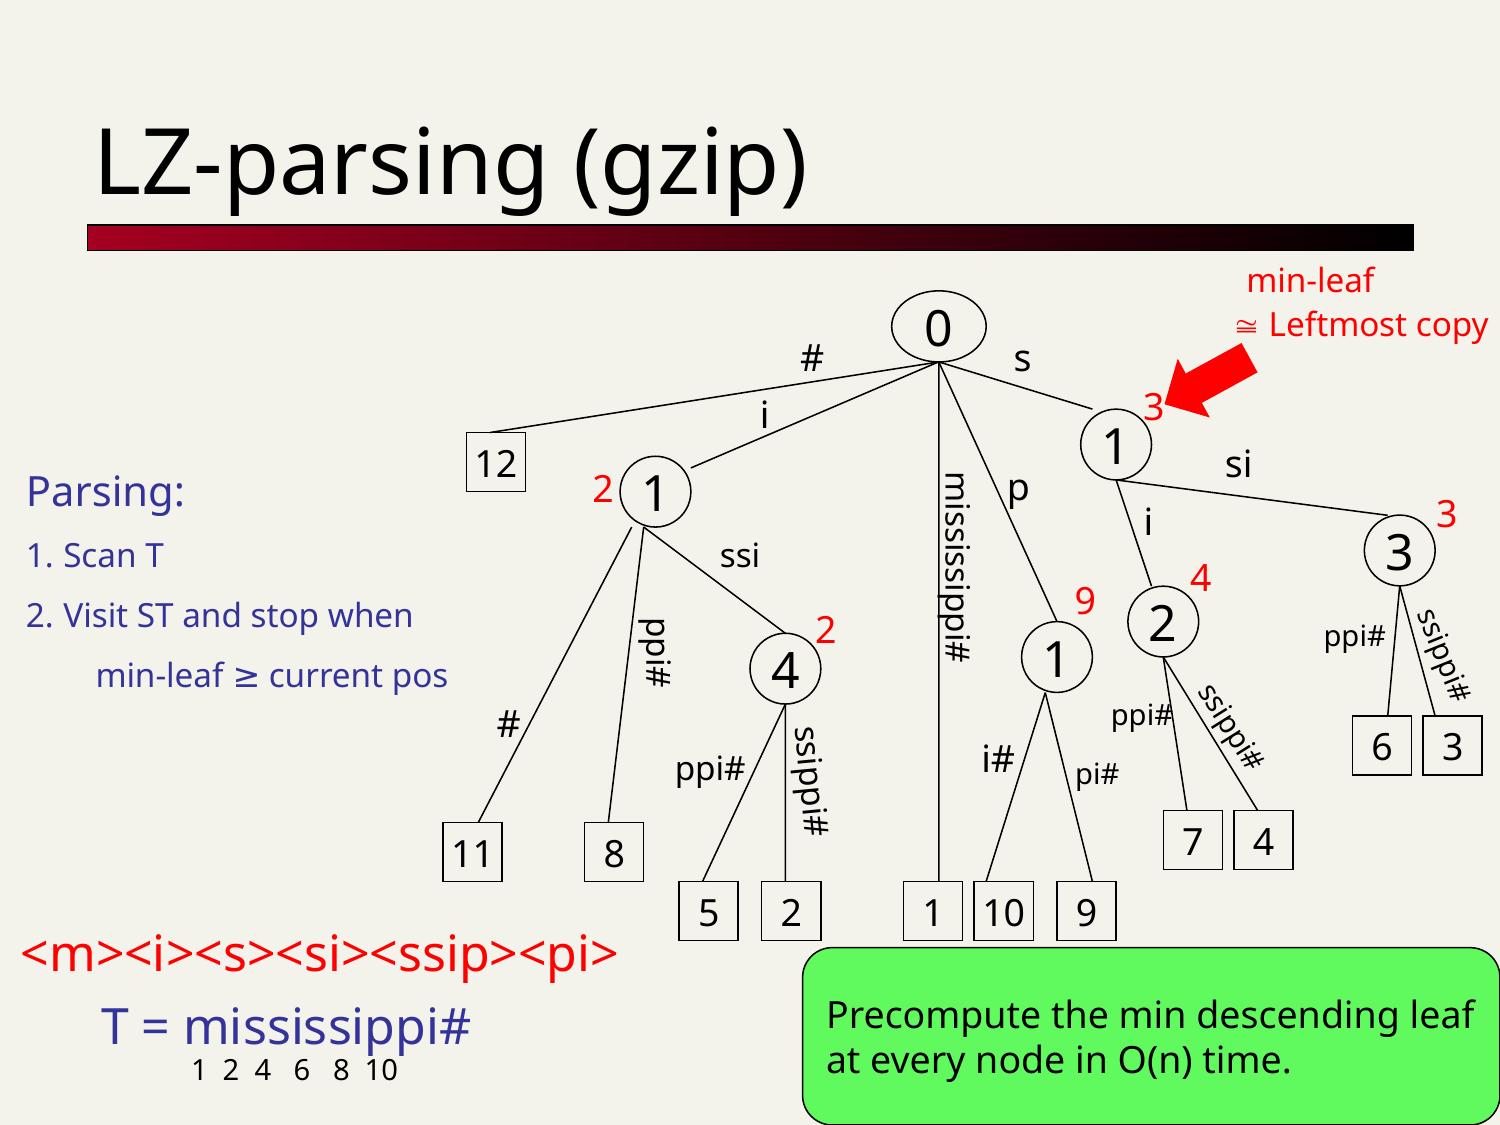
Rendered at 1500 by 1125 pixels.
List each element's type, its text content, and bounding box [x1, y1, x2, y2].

text_box 3 [1364, 515, 1436, 586]
text_box ssippi# [1398, 586, 1493, 724]
text_box <m><i><s><si><ssip><pi> [0, 913, 634, 989]
title LZ-parsing (gzip) [77, 133, 1354, 221]
text_box T = mississippi# 1 2 4 6 8 10 [86, 989, 487, 1094]
text_box ppi# [1308, 609, 1401, 660]
text_box pi# [1060, 748, 1135, 798]
text_box i [1128, 490, 1169, 551]
text_box 1 [903, 881, 963, 941]
text_box p [992, 455, 1045, 515]
text_box 4 [750, 633, 821, 705]
text_box 3 [1115, 363, 1180, 438]
text_box i [744, 384, 785, 444]
text_box 2 [1127, 586, 1199, 657]
text_box 4 [1234, 810, 1294, 870]
text_box 5 [679, 881, 739, 941]
text_box ppi# [659, 739, 761, 795]
text_box 8 [584, 822, 644, 882]
text_box 3 [1423, 715, 1483, 775]
text_box ppi# [632, 602, 687, 704]
text_box 9 [1046, 557, 1112, 632]
text_box s [998, 326, 1047, 386]
text_box 11 [442, 822, 503, 882]
text_box ssippi# [1177, 659, 1288, 794]
text_box [1176, 351, 1258, 418]
text_box 10 [974, 881, 1034, 941]
text_box 6 [1352, 715, 1412, 775]
text_box 1 [1080, 409, 1152, 480]
text_box ppi# [1096, 688, 1189, 739]
text_box Parsing: Scan T Visit ST and stop when min-leaf ≥ current pos [10, 457, 539, 754]
text_box min-leaf  Leftmost copy [1218, 235, 1500, 351]
text_box 0 [891, 290, 987, 362]
text_box # [785, 326, 840, 386]
text_box ssi [705, 527, 776, 582]
text_box 1 [1021, 623, 1093, 693]
text_box 2 [564, 445, 629, 520]
text_box Precompute the min descending leaf at every node in O(n) time. [802, 947, 1500, 1125]
text_box 12 [466, 432, 526, 457]
text_box 4 [1162, 533, 1227, 609]
text_box ssippi# [779, 708, 848, 855]
text_box 2 [761, 881, 821, 941]
text_box si [1210, 432, 1268, 493]
text_box 3 [1408, 470, 1473, 545]
text_box i# [966, 728, 1031, 788]
text_box 1 [629, 456, 691, 528]
text_box 7 [1163, 810, 1223, 870]
text_box 2 [787, 585, 852, 661]
text_box mississippi# [931, 457, 987, 679]
text_box 9 [1057, 881, 1117, 941]
